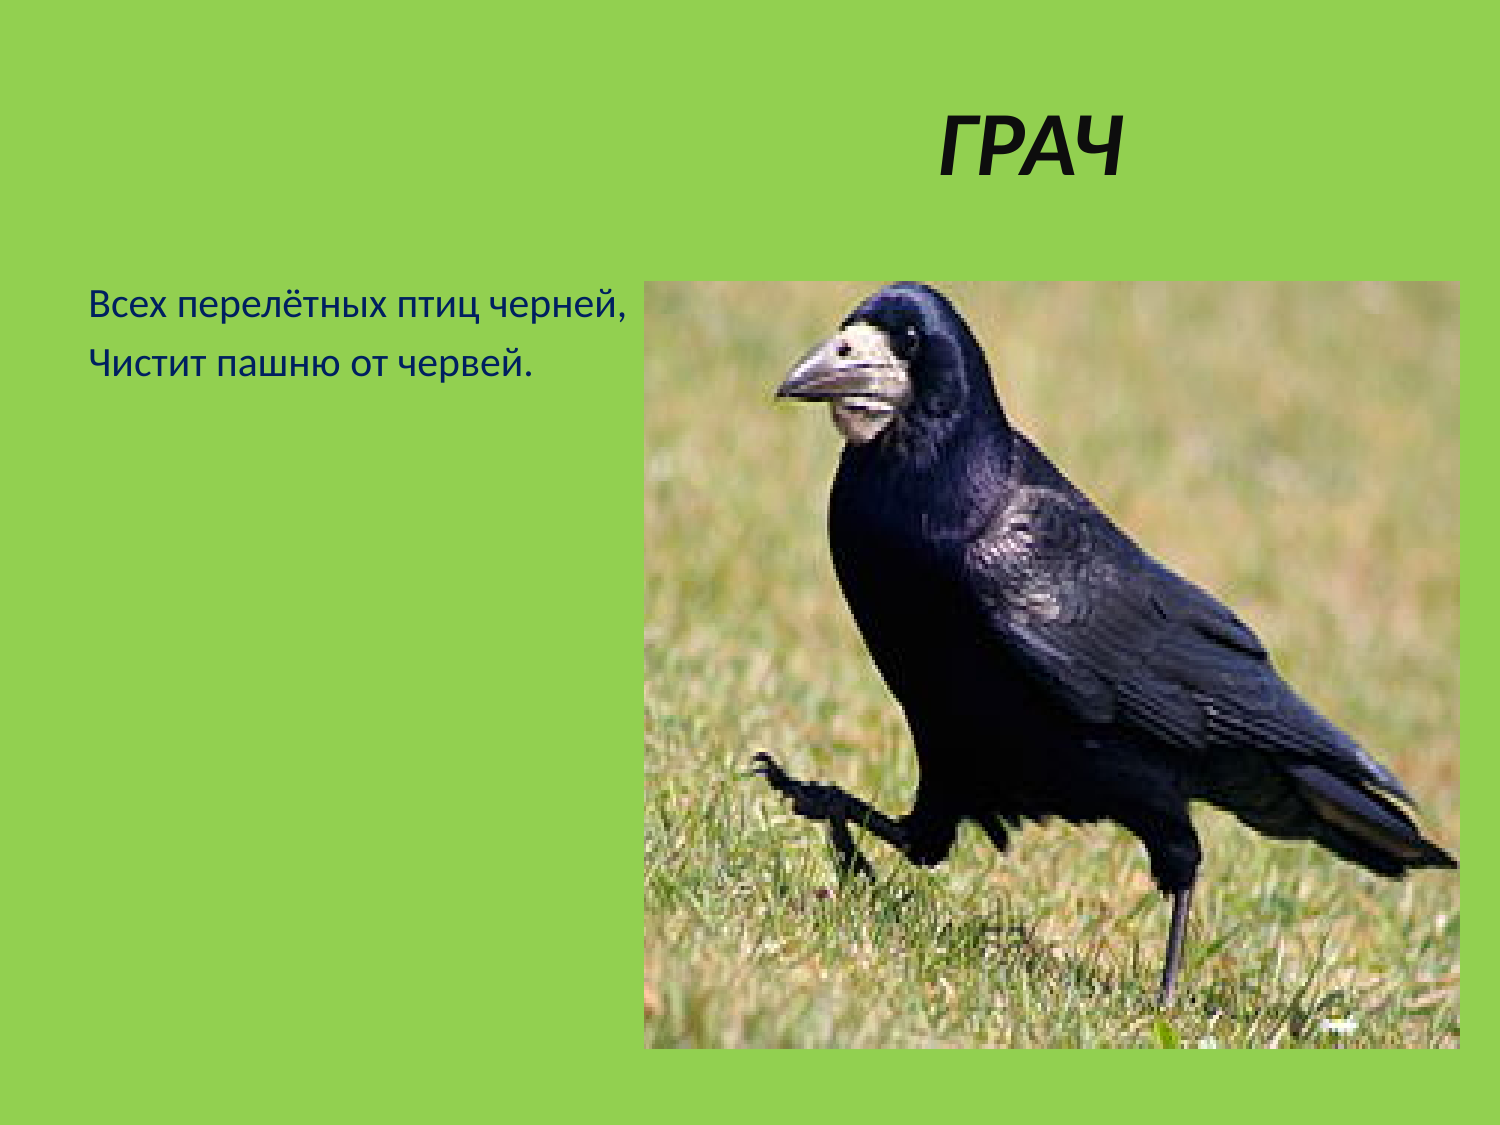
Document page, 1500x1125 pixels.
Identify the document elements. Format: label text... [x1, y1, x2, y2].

picture [644, 280, 1460, 1050]
title ГРАЧ [75, 45, 1425, 233]
list Всех перелётных птиц черней, Чистит пашню от червей. [73, 268, 1424, 1011]
